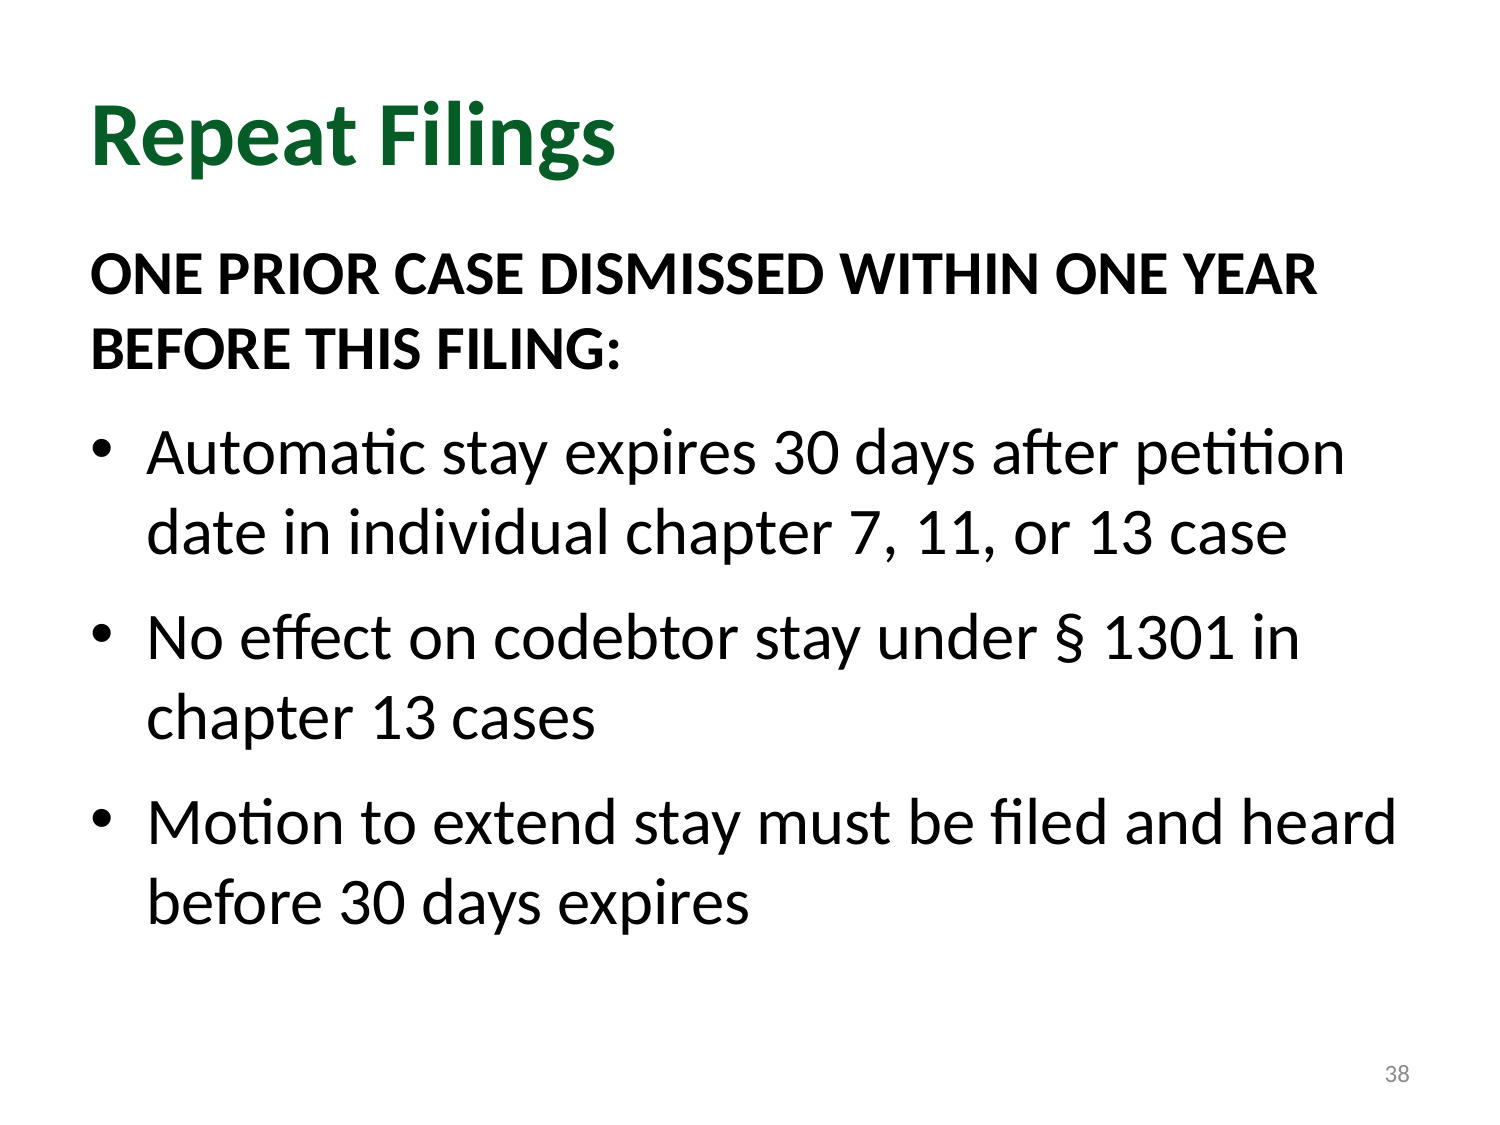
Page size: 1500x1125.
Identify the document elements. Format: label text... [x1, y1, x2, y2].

slide_number 38 [1074, 1042, 1425, 1103]
list ONE PRIOR CASE DISMISSED WITHIN ONE YEAR BEFORE THIS FILING: Automatic stay expires 30 days after petition date in individual chapter 7, 11, or 13 case No effect on codebtor stay under § 1301 in chapter 13 cases Motion to extend stay must be filed and heard before 30 days expires [75, 224, 1425, 1025]
title Repeat Filings [75, 45, 1425, 213]
